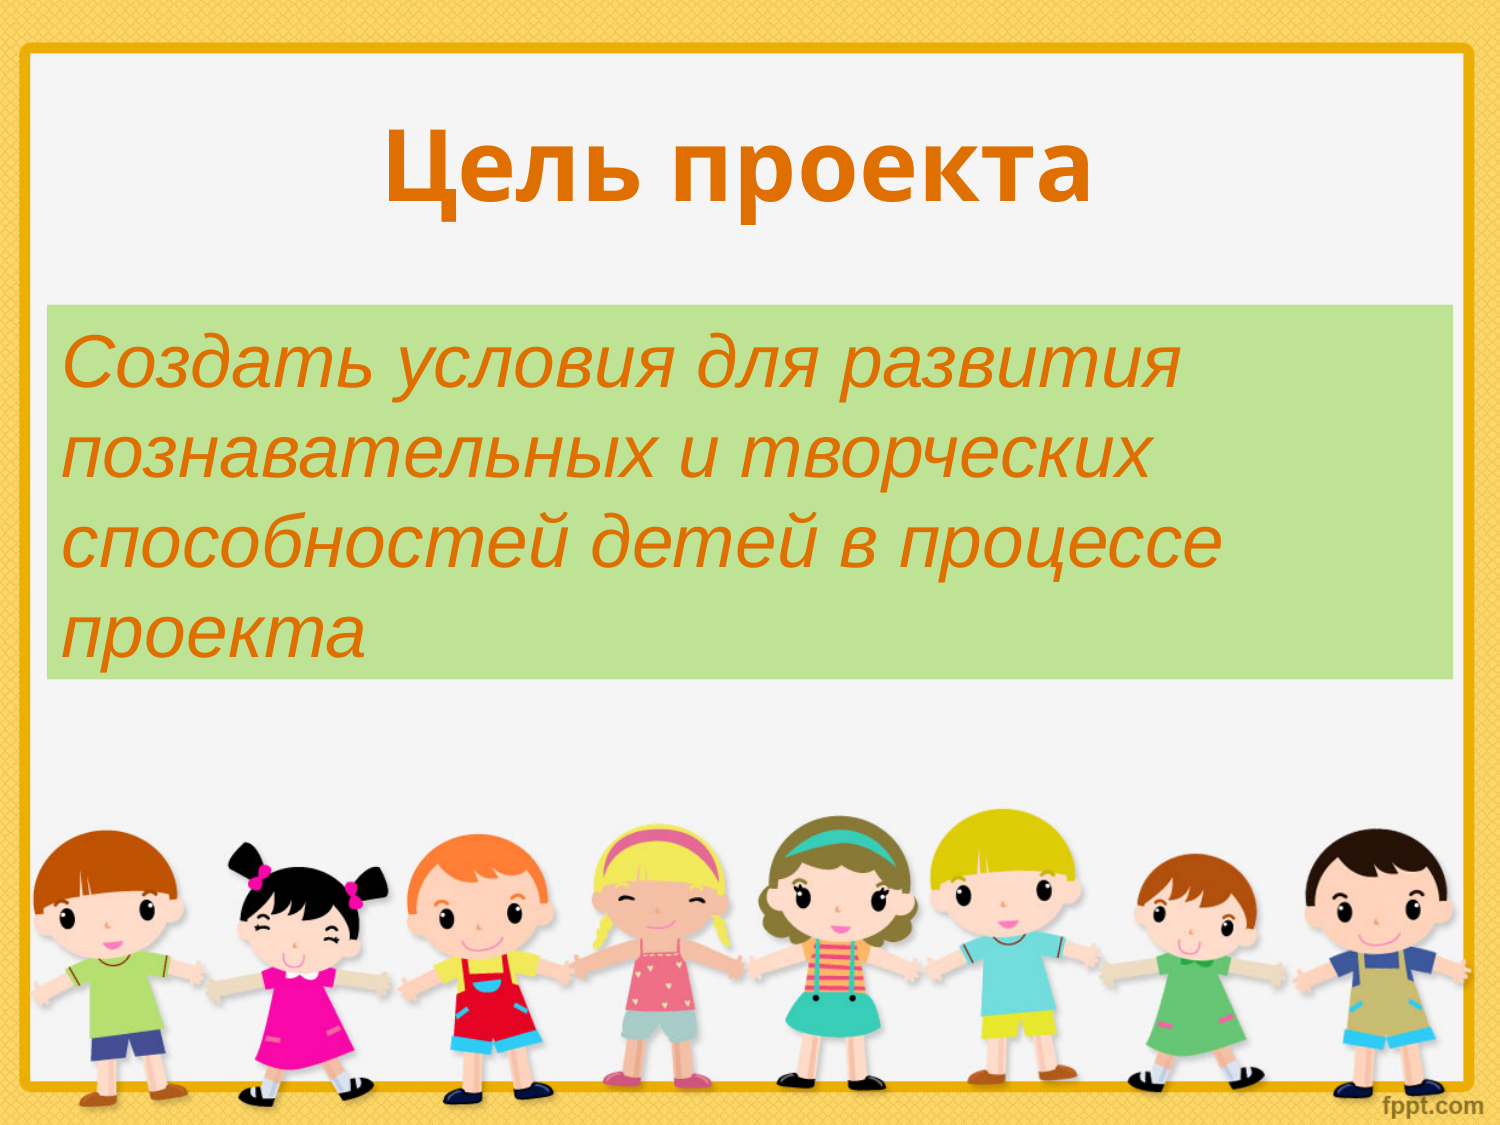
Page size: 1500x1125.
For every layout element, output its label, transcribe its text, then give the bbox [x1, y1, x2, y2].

picture [0, 0, 1500, 1125]
text_box Создать условия для развития познавательных и творческих способностей детей в процессе проекта [46, 304, 1454, 680]
text_box Цель проекта [76, 93, 1400, 229]
